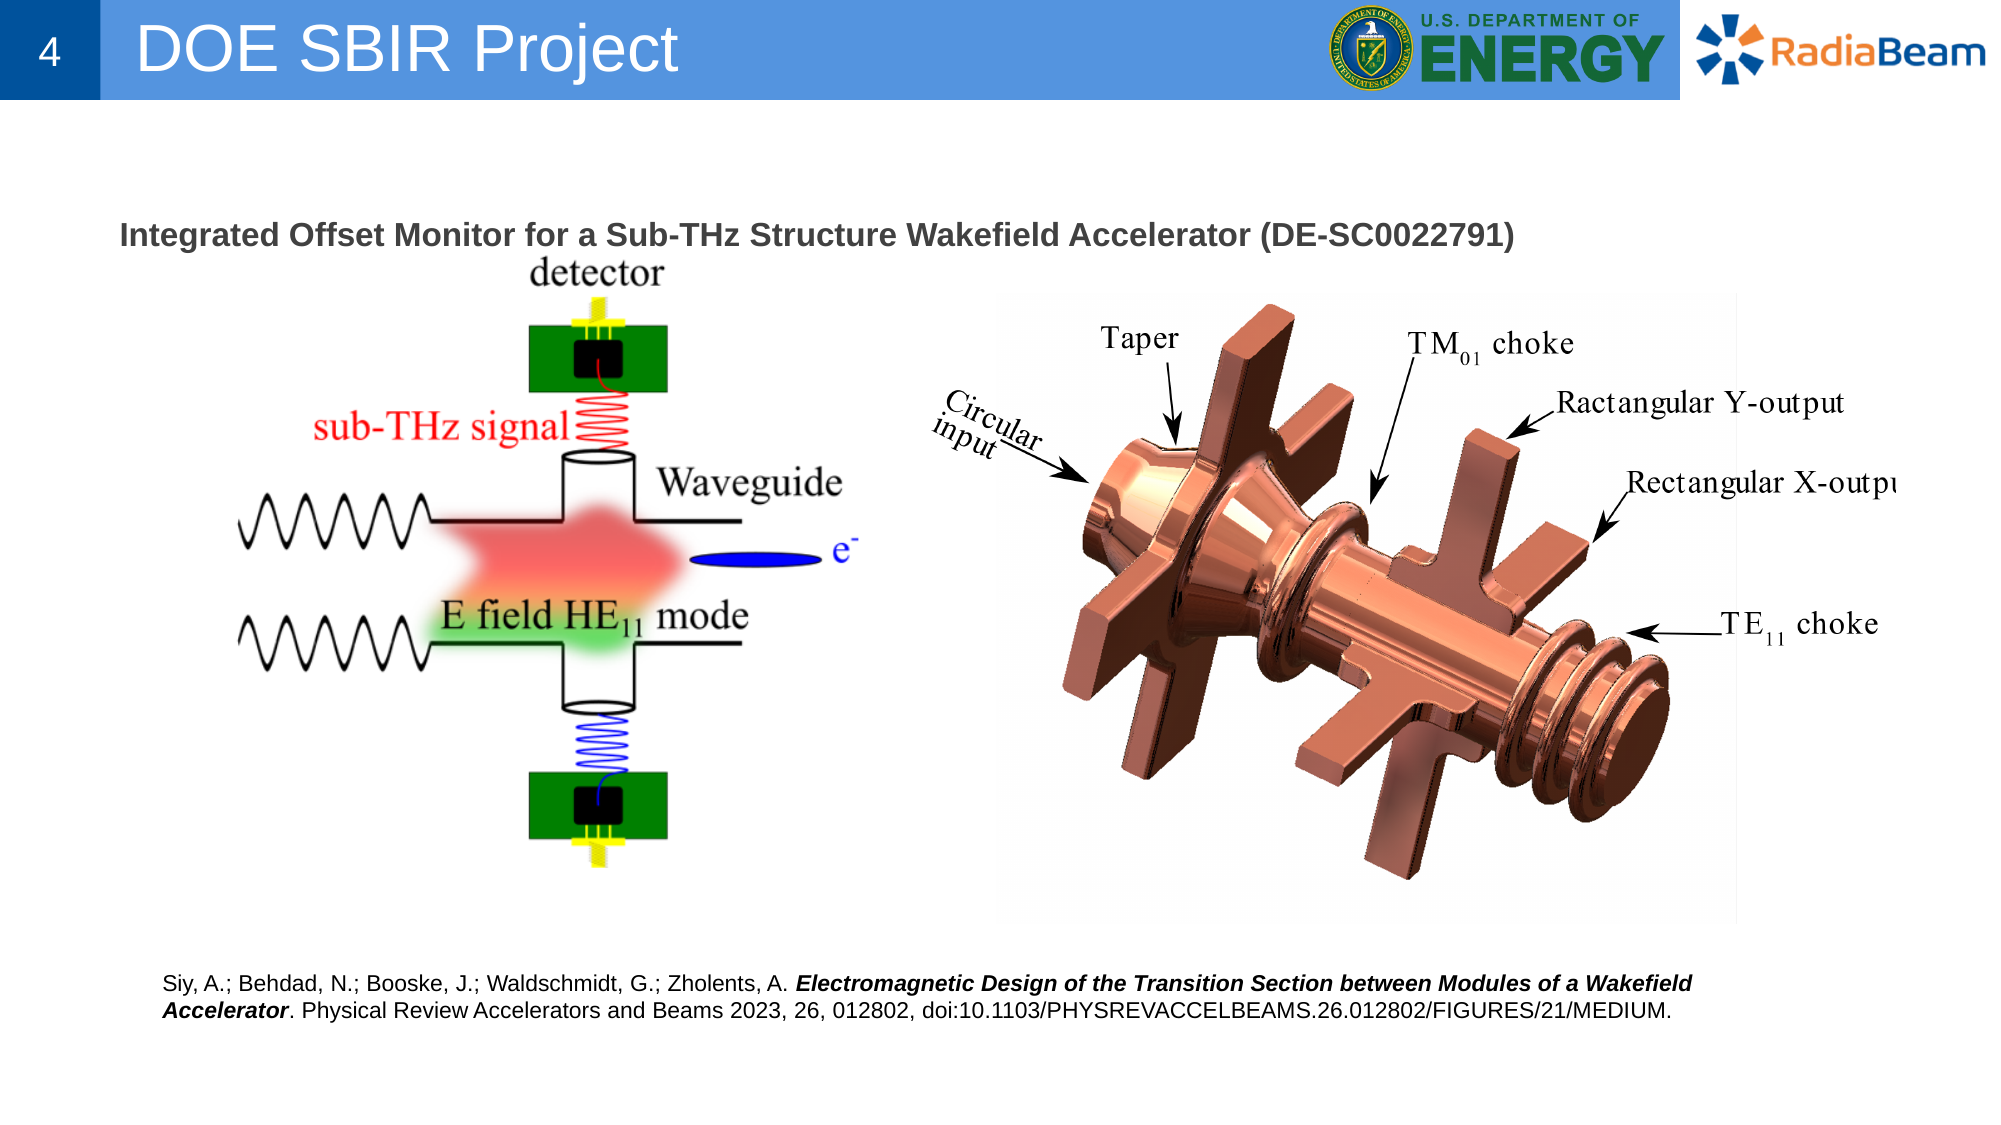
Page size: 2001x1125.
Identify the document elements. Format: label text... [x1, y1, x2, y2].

title DOE SBIR Project [120, 5, 1665, 95]
text_box Siy, A.; Behdad, N.; Booske, J.; Waldschmidt, G.; Zholents, A. Electromagnetic Design of the Transition Section between Modules of a Wakefield Accelerator. Physical Review Accelerators and Beams 2023, 26, 012802, doi:10.1103/PHYSREVACCELBEAMS.26.012802/FIGURES/21/MEDIUM. [147, 961, 1830, 1031]
picture [216, 247, 866, 878]
slide_number 4 [0, 0, 100, 100]
list Integrated Offset Monitor for a Sub-THz Structure Wakefield Accelerator (DE-SC0022791) [104, 209, 1830, 924]
picture [1329, 5, 1665, 91]
picture [1690, 10, 1991, 90]
picture [931, 293, 1896, 924]
